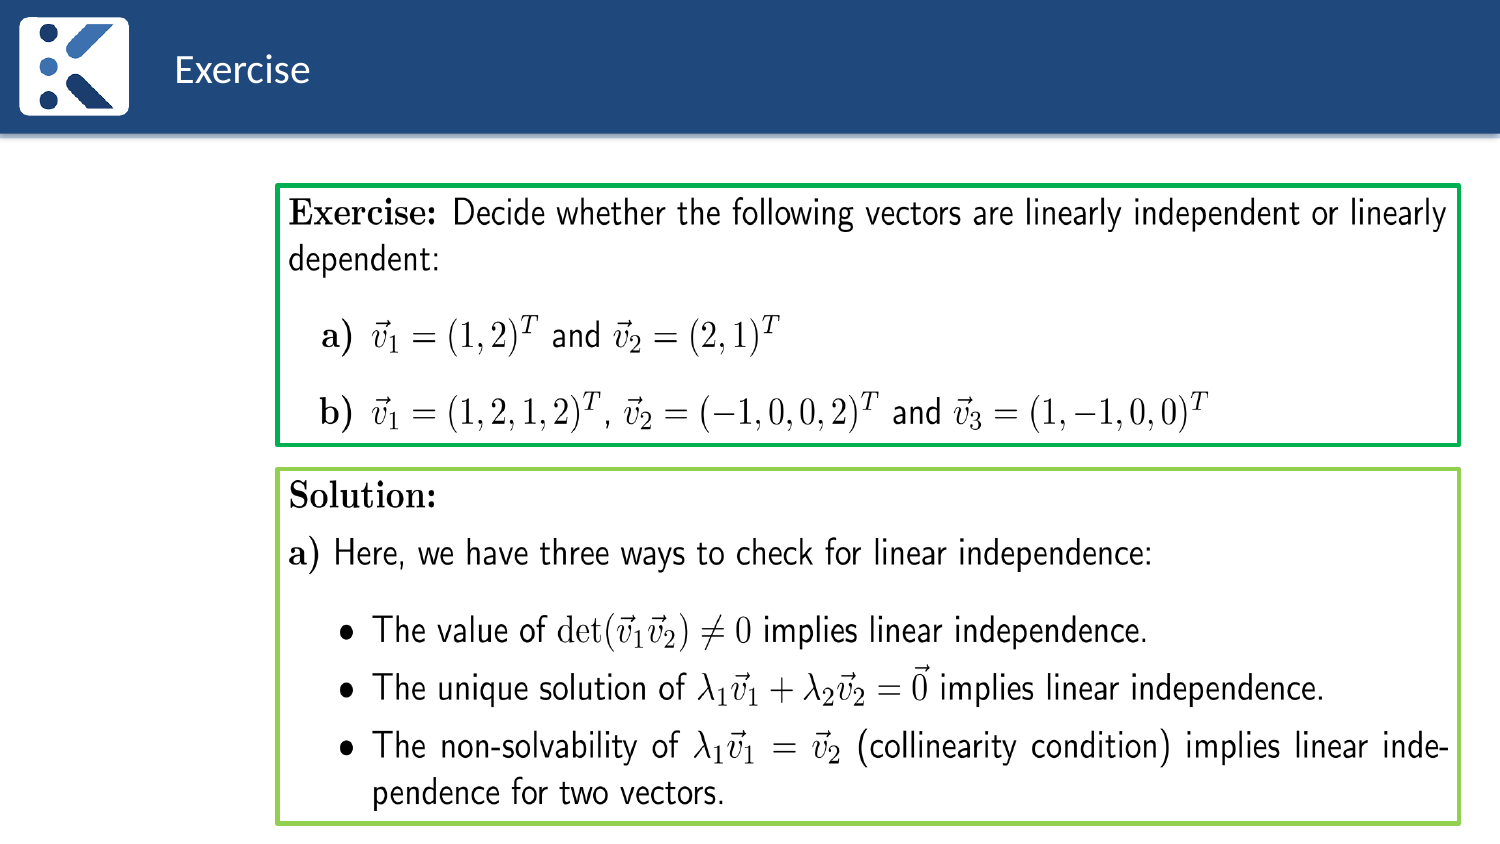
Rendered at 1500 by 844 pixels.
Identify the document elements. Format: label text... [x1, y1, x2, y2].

picture [27, 18, 122, 115]
title Exercise [159, 8, 1483, 126]
picture [289, 197, 1446, 433]
picture [288, 480, 1448, 811]
text_box [275, 183, 1461, 447]
text_box [275, 467, 1461, 826]
